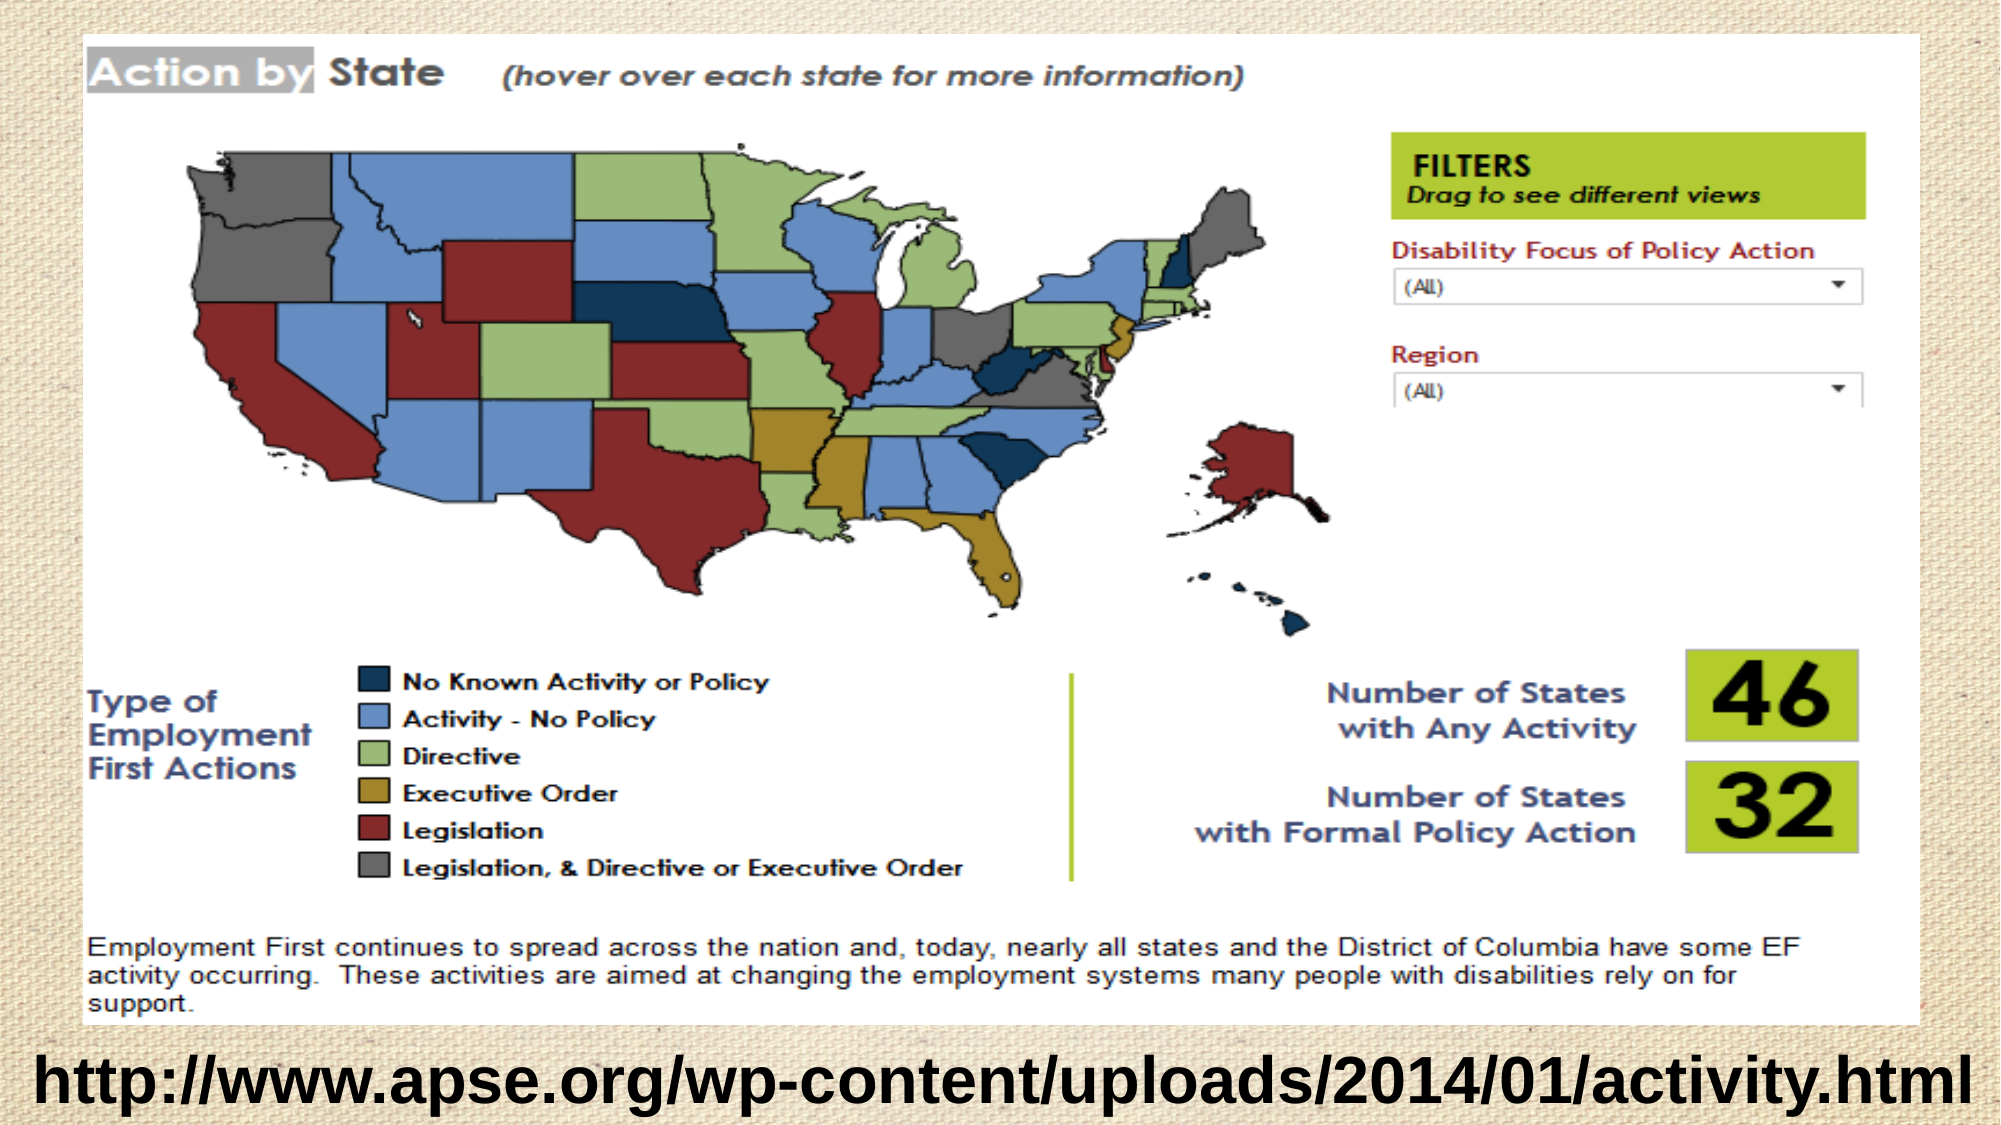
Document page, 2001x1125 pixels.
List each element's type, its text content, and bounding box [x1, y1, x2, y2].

picture [0, 0, 2001, 1125]
text_box http://www.apse.org/wp-content/uploads/2014/01/activity.html [17, 1029, 1993, 1124]
